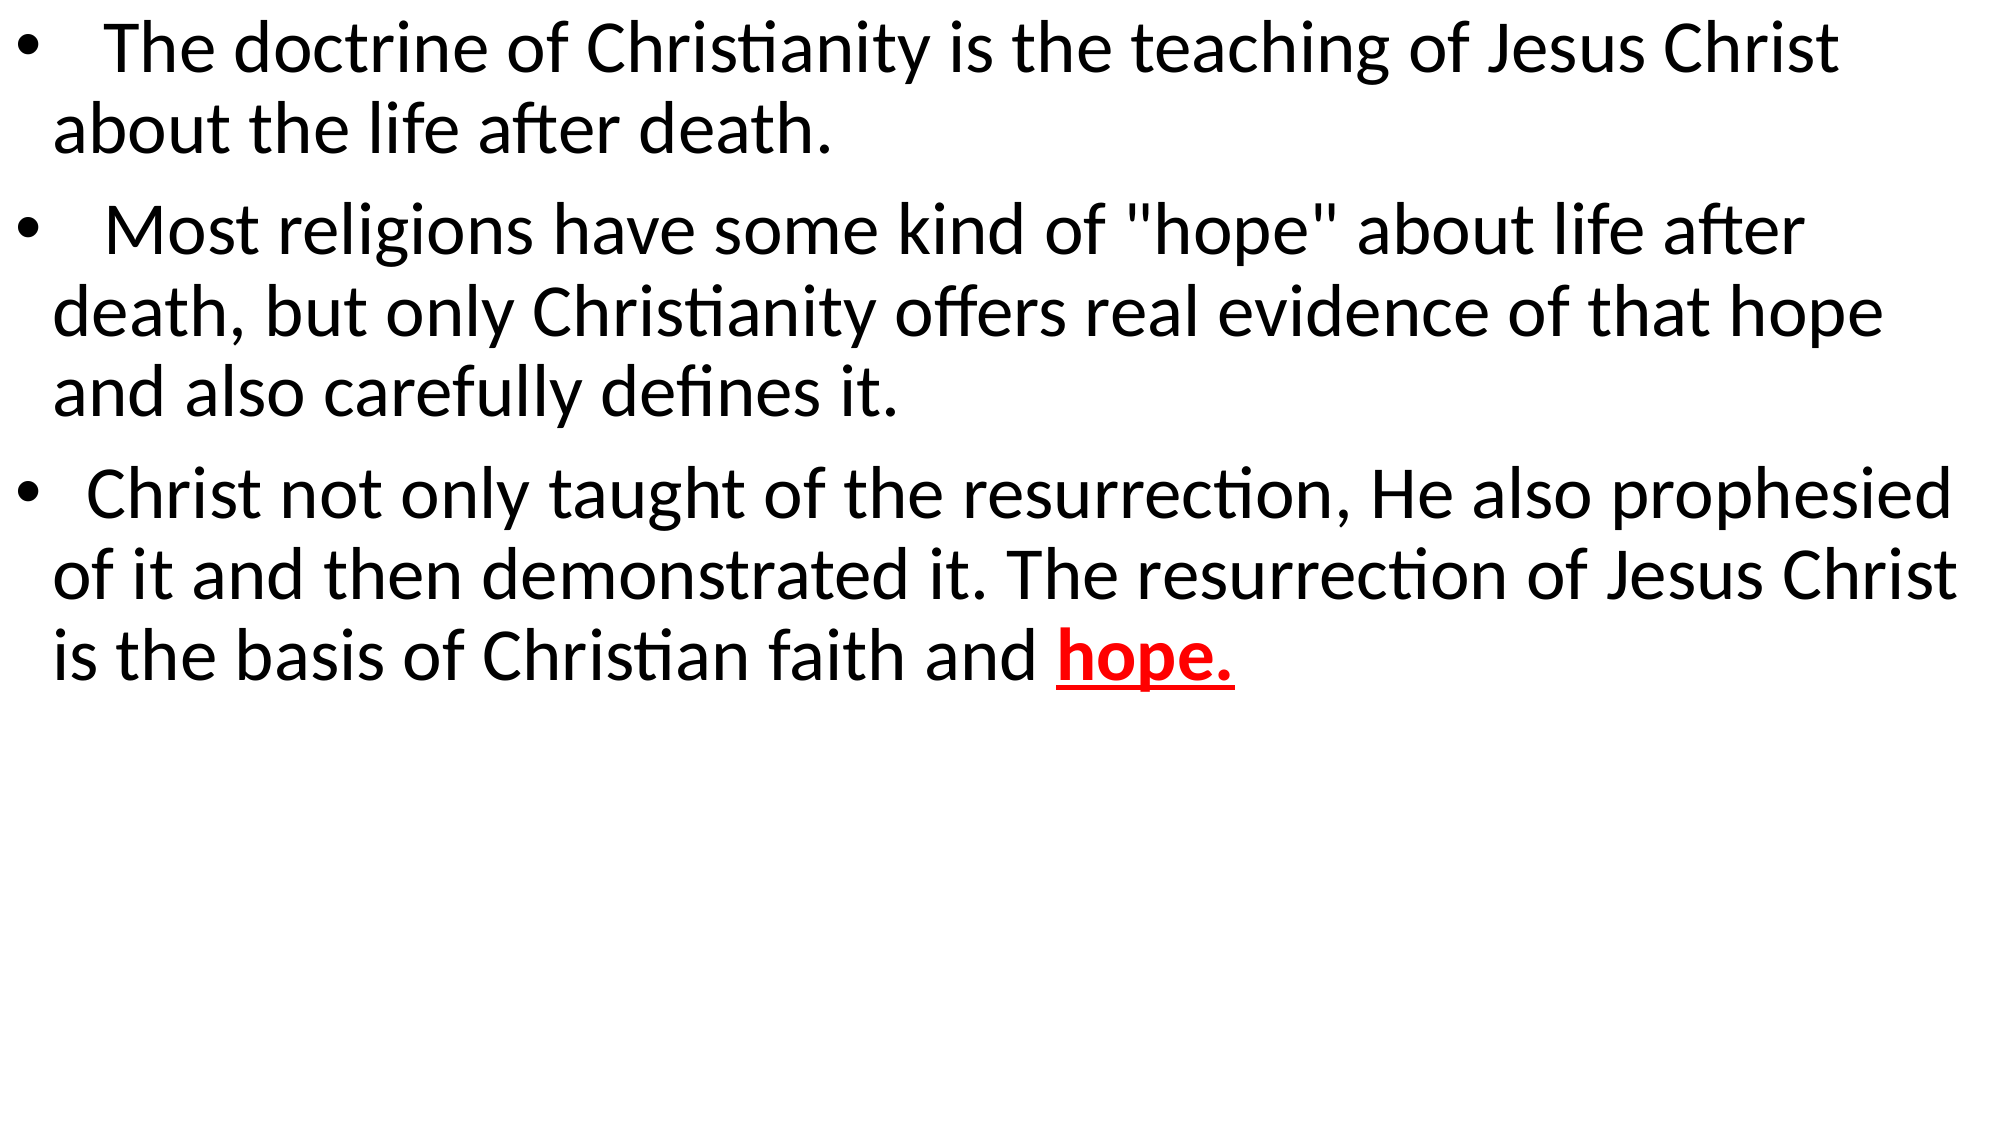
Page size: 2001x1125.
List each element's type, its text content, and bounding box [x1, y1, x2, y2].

list The doctrine of Christianity is the teaching of Jesus Christ about the life after death. Most religions have some kind of "hope" about life after death, but only Christianity offers real evidence of that hope and also carefully defines it. Christ not only taught of the resurrection, He also prophesied of it and then demonstrated it. The resurrection of Jesus Christ is the basis of Christian faith and hope. [0, 0, 1986, 1113]
